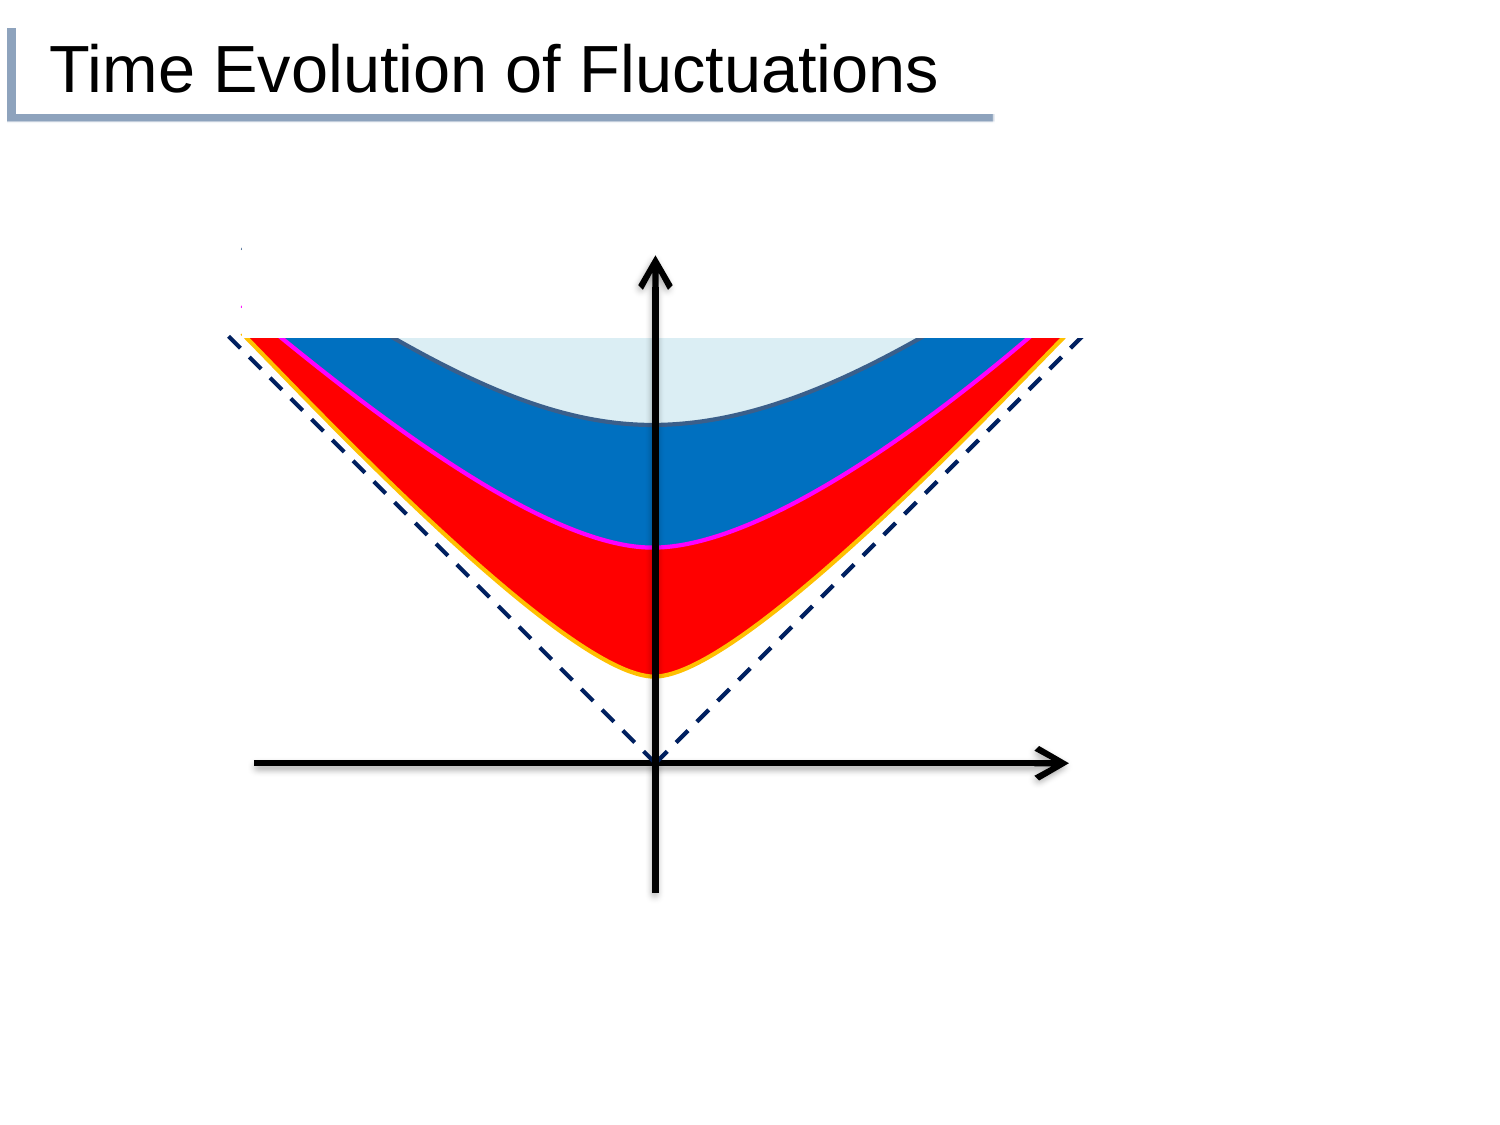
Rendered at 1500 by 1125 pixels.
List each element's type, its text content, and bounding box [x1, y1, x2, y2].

title Time Evolution of Fluctuations [15, 17, 1004, 115]
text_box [224, 331, 651, 764]
text_box [240, 230, 1089, 333]
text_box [660, 331, 1087, 764]
